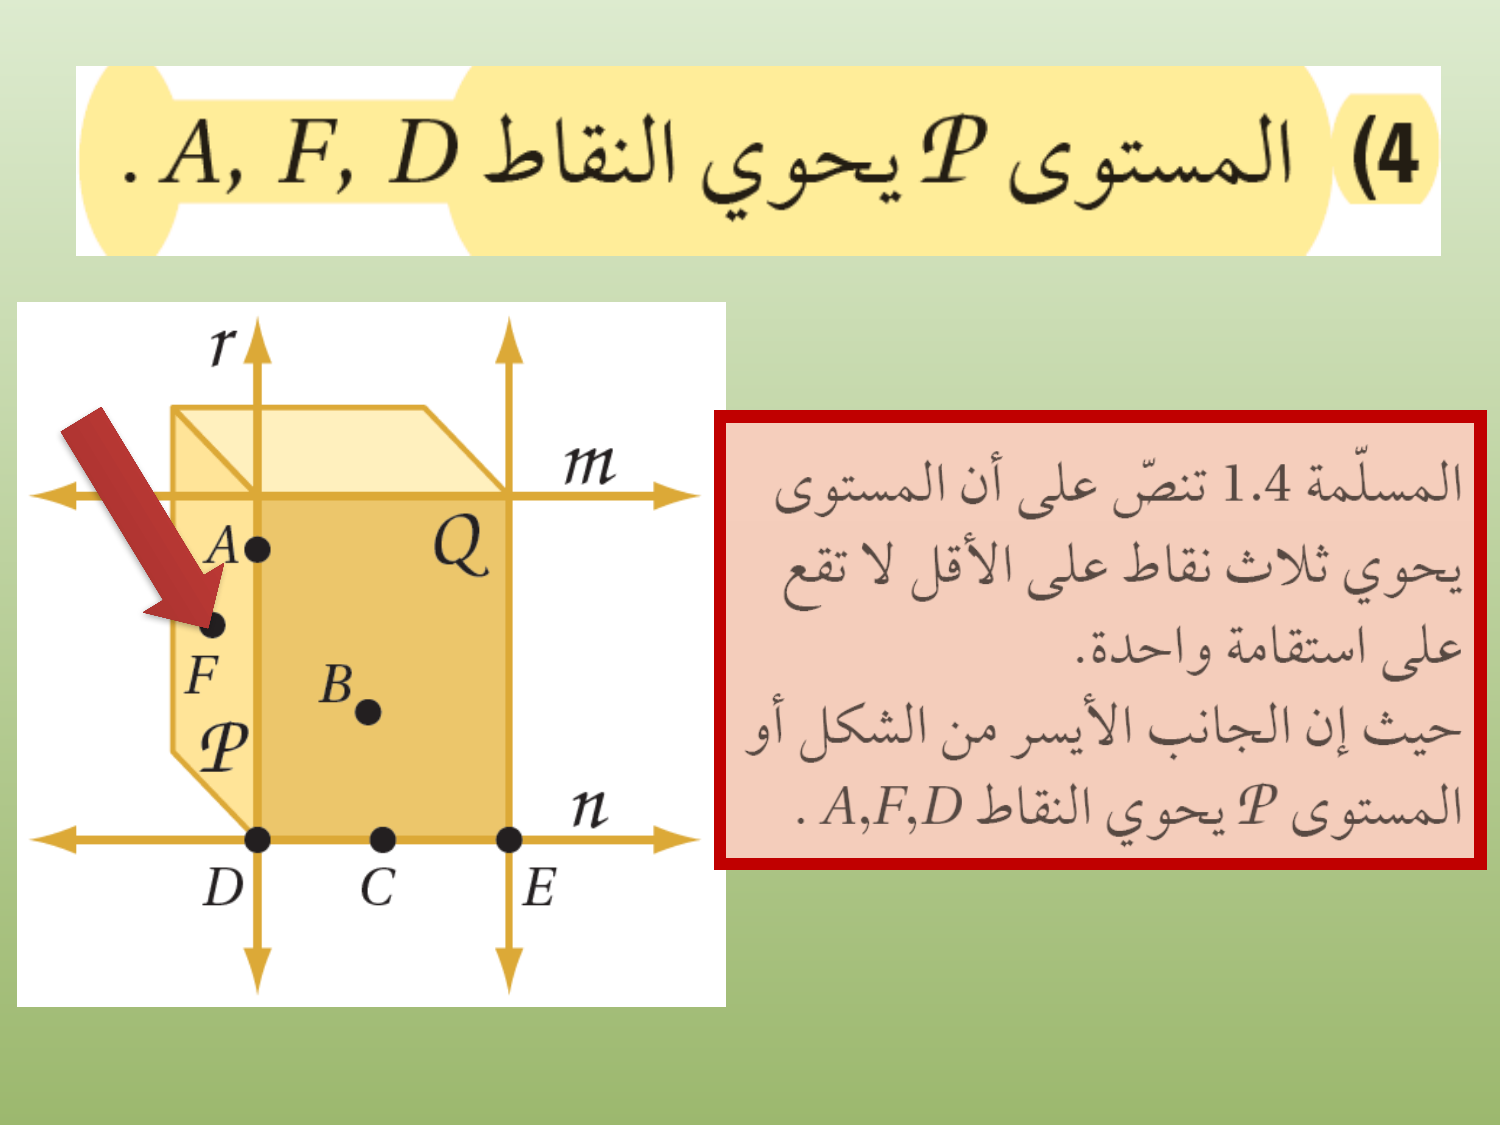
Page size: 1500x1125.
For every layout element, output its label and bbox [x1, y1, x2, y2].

picture [76, 66, 1442, 256]
picture [17, 302, 1475, 1007]
